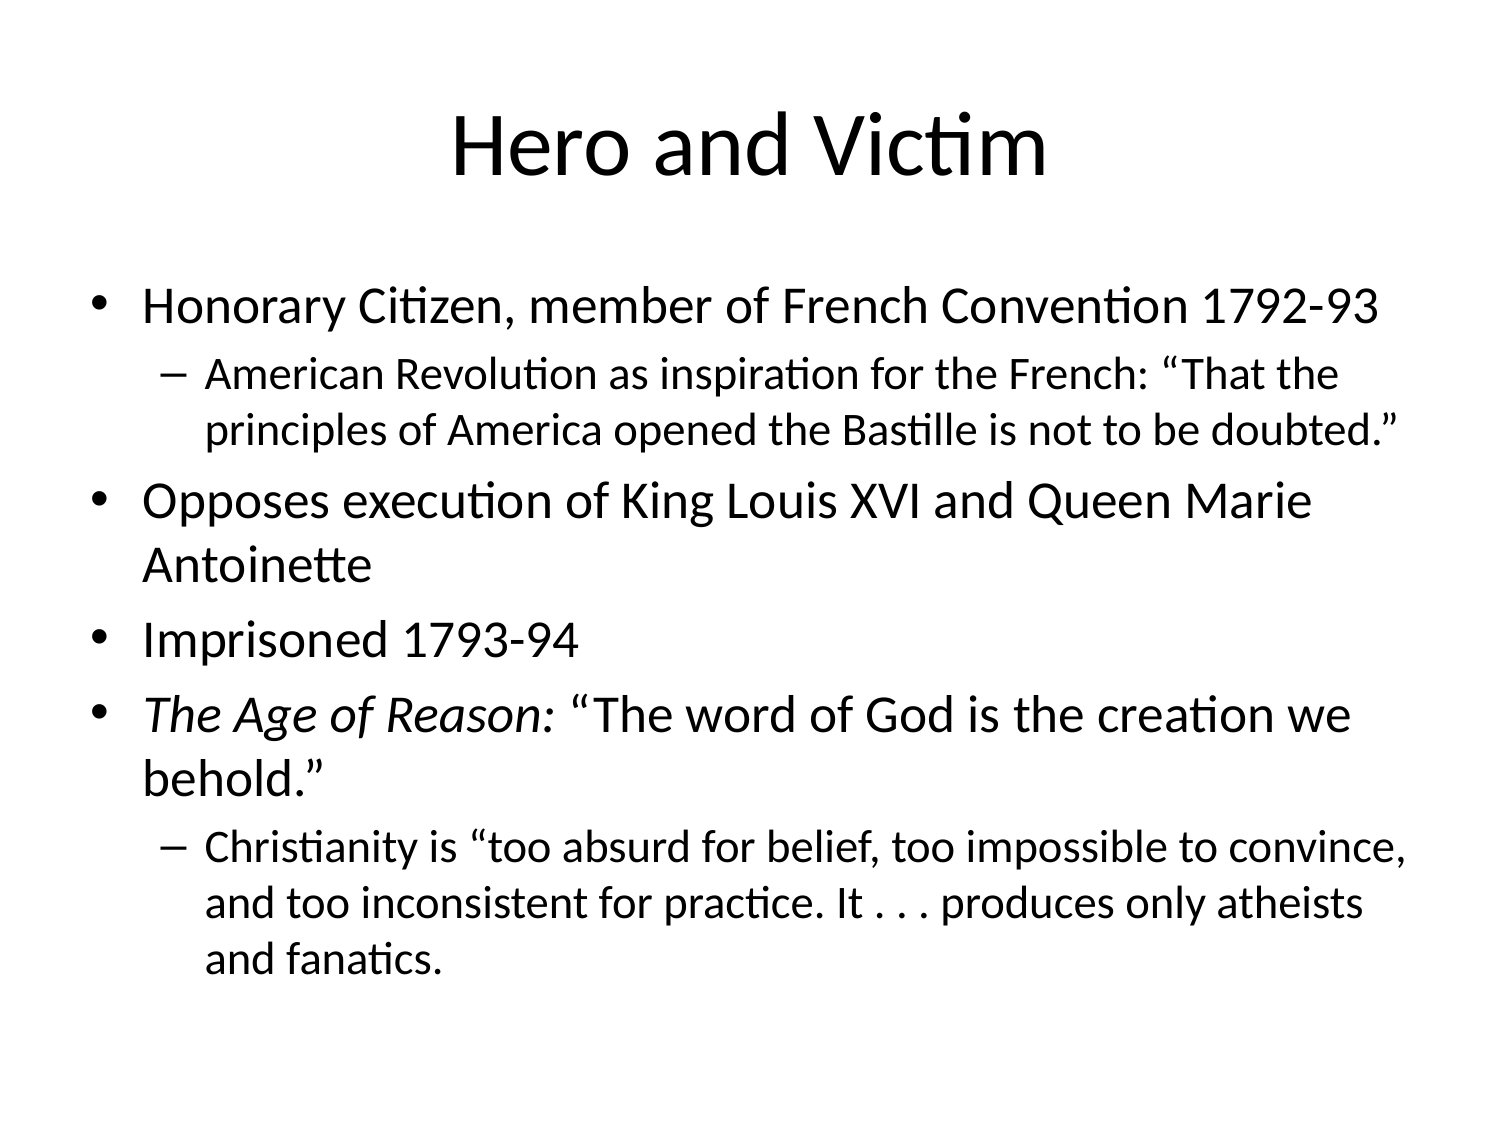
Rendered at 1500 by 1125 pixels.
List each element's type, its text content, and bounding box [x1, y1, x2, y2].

list Honorary Citizen, member of French Convention 1792-93 American Revolution as inspiration for the French: “That the principles of America opened the Bastille is not to be doubted.” Opposes execution of King Louis XVI and Queen Marie Antoinette Imprisoned 1793-94 The Age of Reason: “The word of God is the creation we behold.” Christianity is “too absurd for belief, too impossible to convince, and too inconsistent for practice. It . . . produces only atheists and fanatics. [75, 262, 1425, 1075]
title Hero and Victim [75, 45, 1425, 233]
